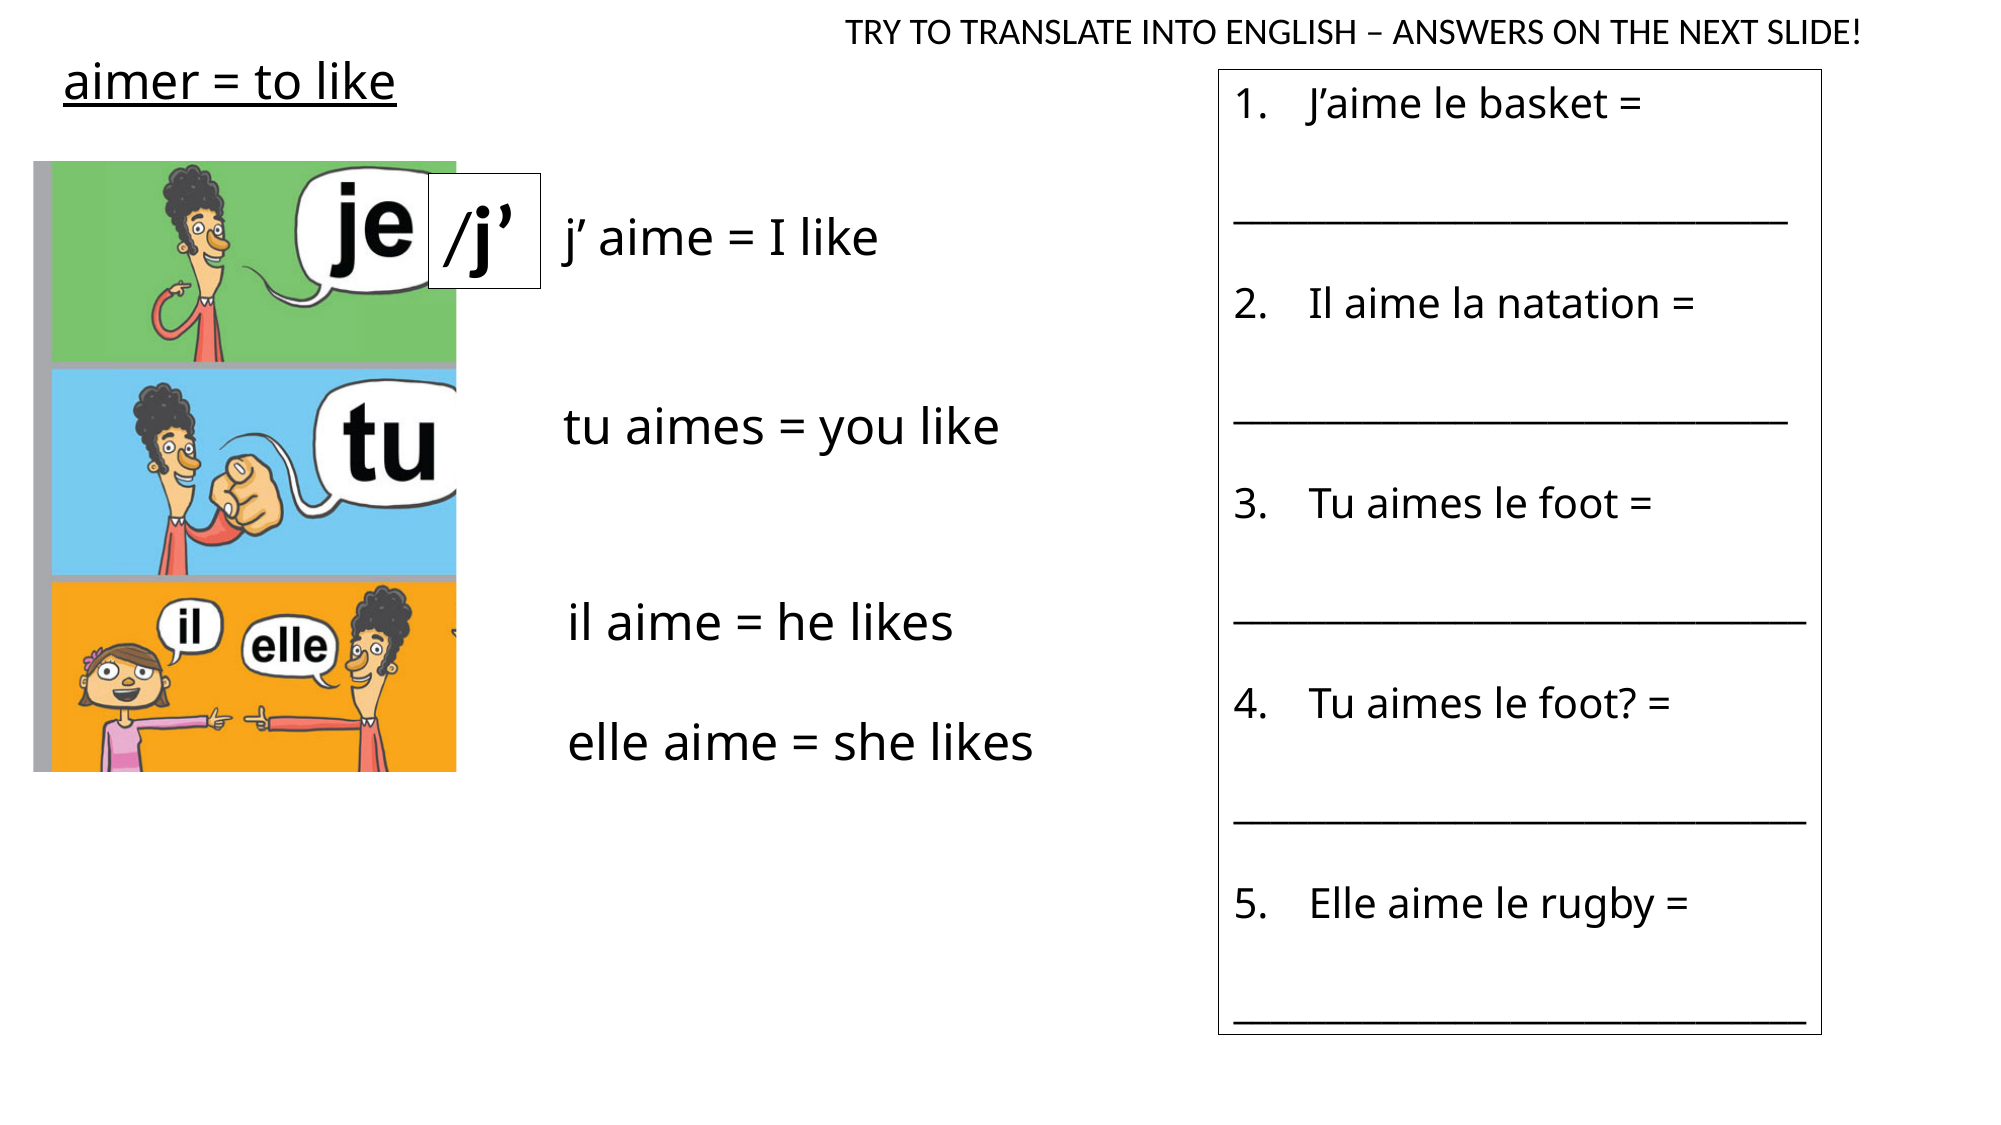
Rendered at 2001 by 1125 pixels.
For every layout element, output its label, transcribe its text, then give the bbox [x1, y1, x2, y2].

text_box J’aime le basket = ______________________________ Il aime la natation = ______________________________ Tu aimes le foot = _______________________________ Tu aimes le foot? = _______________________________ Elle aime le rugby = _______________________________ [1218, 69, 1822, 1035]
text_box j’ aime = I like [549, 198, 977, 273]
text_box il aime = he likes elle aime = she likes [552, 582, 1062, 778]
text_box tu aimes = you like [548, 387, 1039, 463]
text_box /j’ [457, 173, 541, 289]
text_box aimer = to like [48, 42, 546, 117]
picture [33, 161, 457, 772]
text_box TRY TO TRANSLATE INTO ENGLISH – ANSWERS ON THE NEXT SLIDE! [830, 0, 1897, 60]
